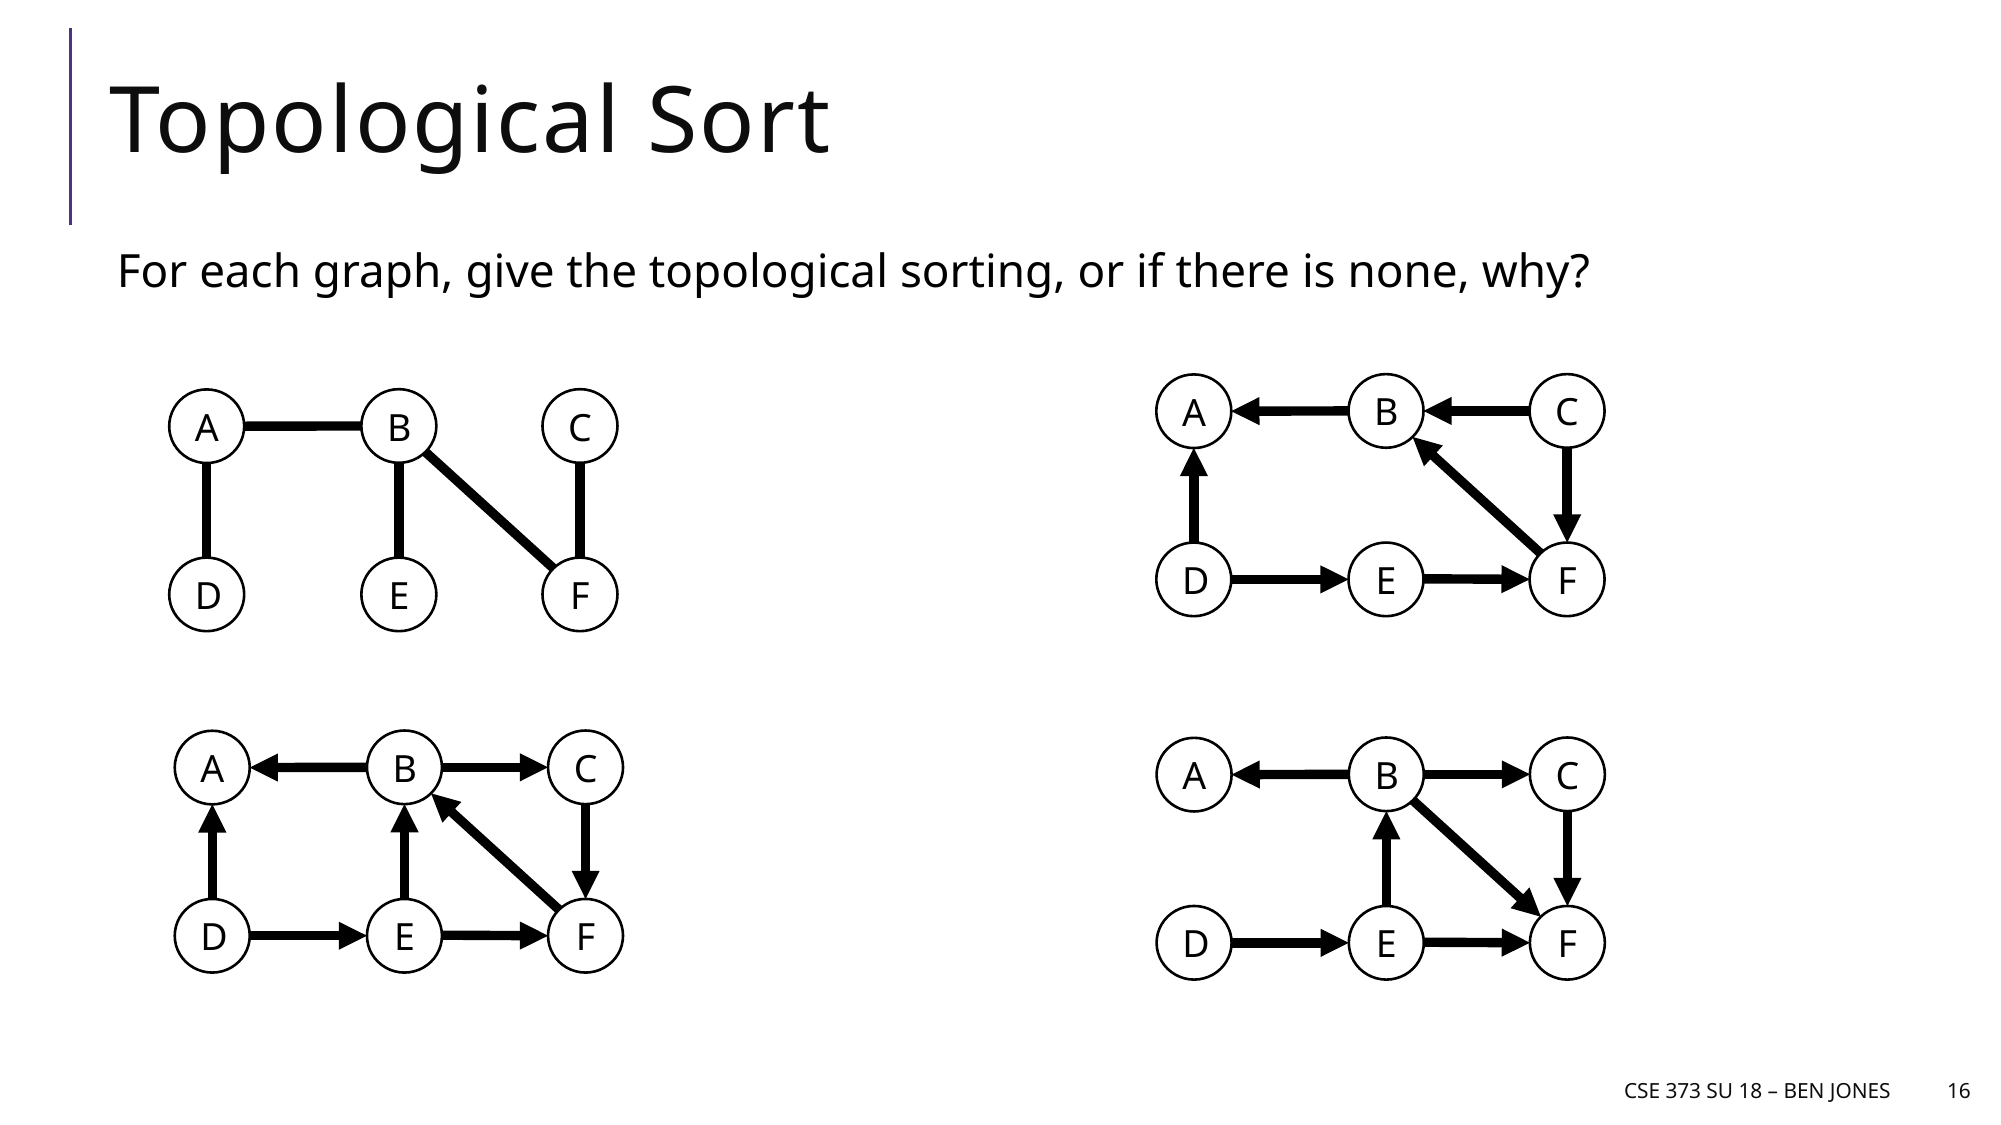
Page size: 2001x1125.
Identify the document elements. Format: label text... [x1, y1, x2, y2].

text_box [168, 388, 618, 632]
footer CSE 373 Su 18 – Ben jones [937, 1069, 1906, 1115]
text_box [174, 730, 624, 973]
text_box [1156, 737, 1606, 980]
title Topological Sort [94, 43, 1930, 210]
list For each graph, give the topological sorting, or if there is none, why? [94, 240, 1930, 1035]
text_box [1156, 373, 1605, 617]
slide_number 16 [1916, 1069, 1986, 1115]
